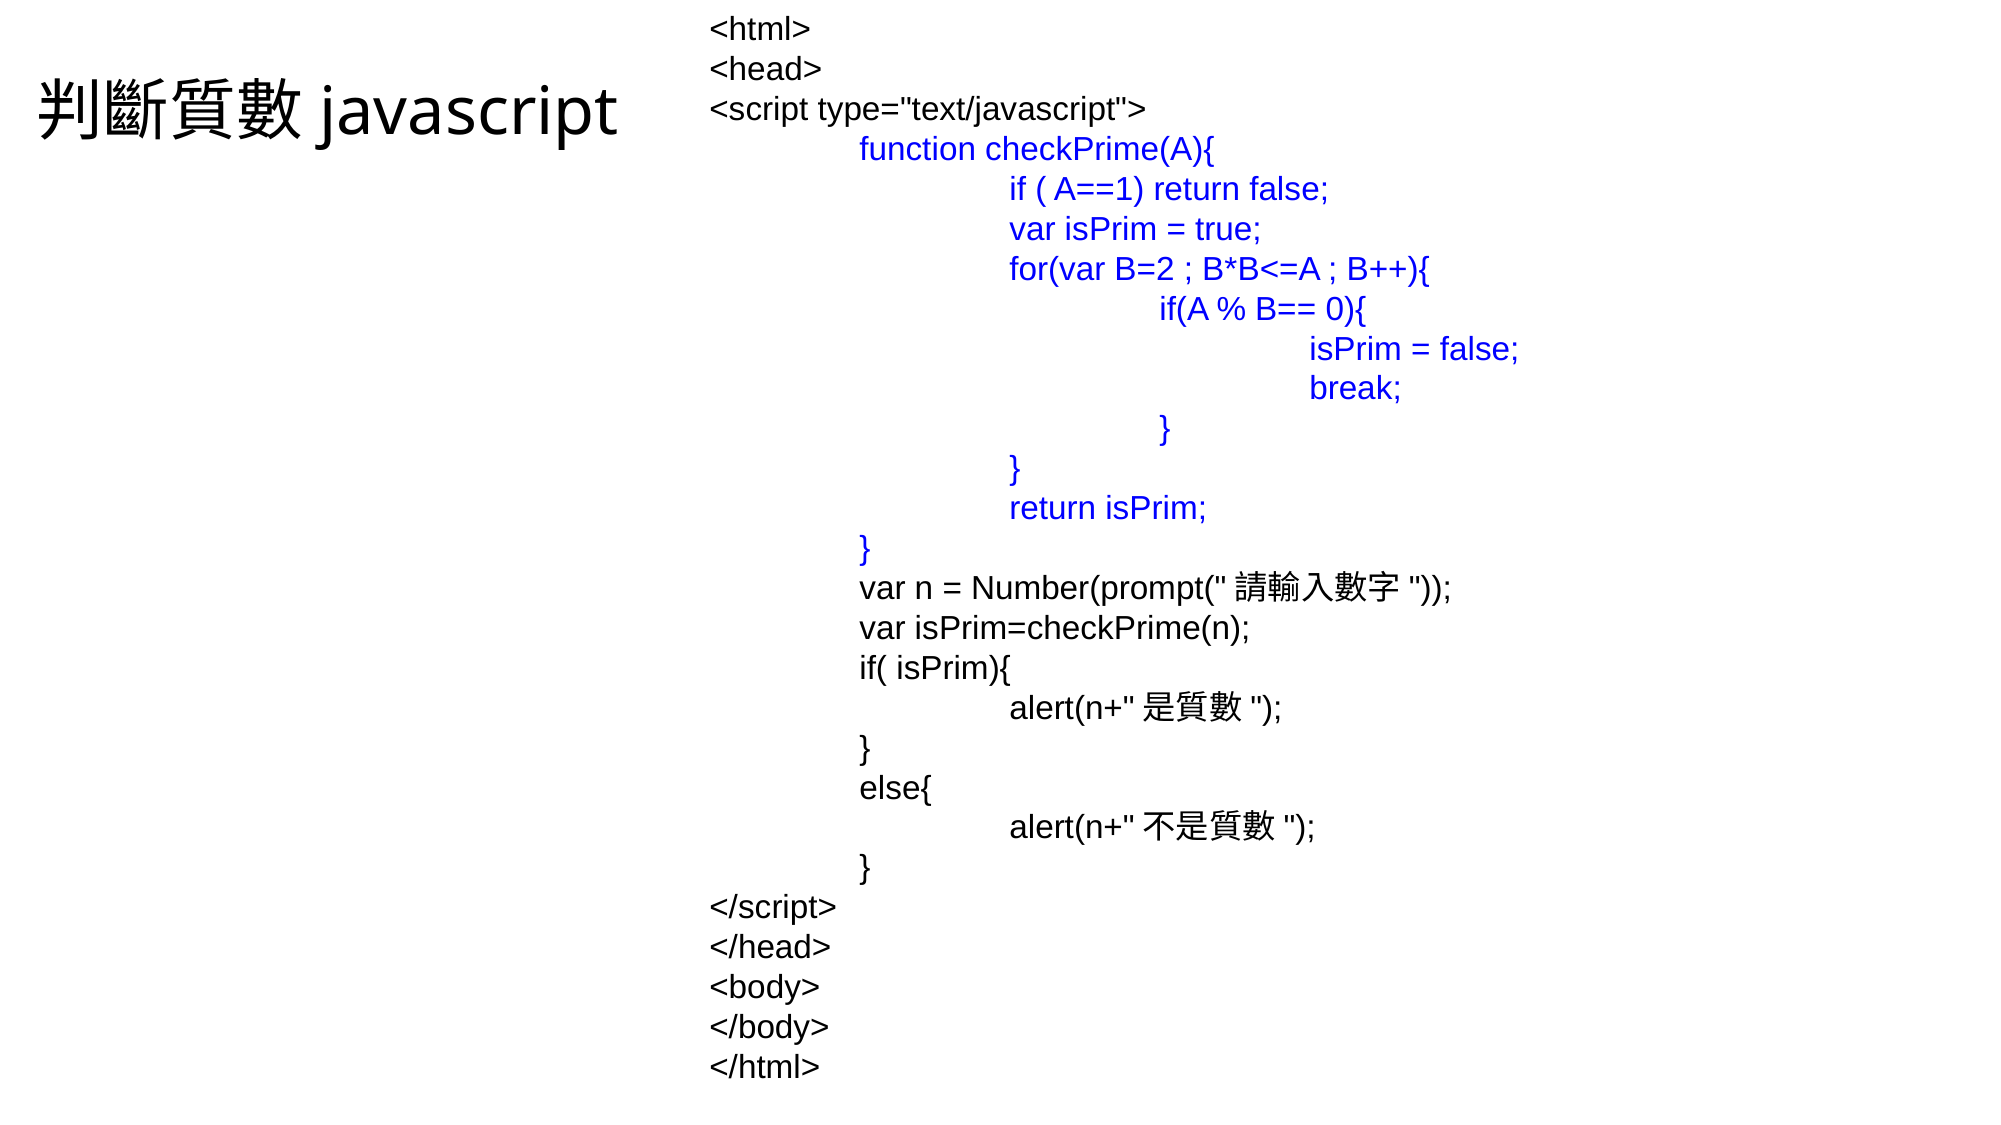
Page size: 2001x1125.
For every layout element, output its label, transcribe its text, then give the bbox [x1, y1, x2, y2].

text_box <html> <head> <script type="text/javascript"> function checkPrime(A){ if ( A==1) return false; var isPrim = true; for(var B=2 ; B*B<=A ; B++){ if(A % B== 0){ isPrim = false; break; } } return isPrim; } var n = Number(prompt("請輸入數字")); var isPrim=checkPrime(n); if( isPrim){ alert(n+"是質數"); } else{ alert(n+"不是質數"); } </script> </head> <body> </body> </html> [694, 0, 1623, 1093]
text_box 判斷質數javascript [21, 60, 634, 156]
